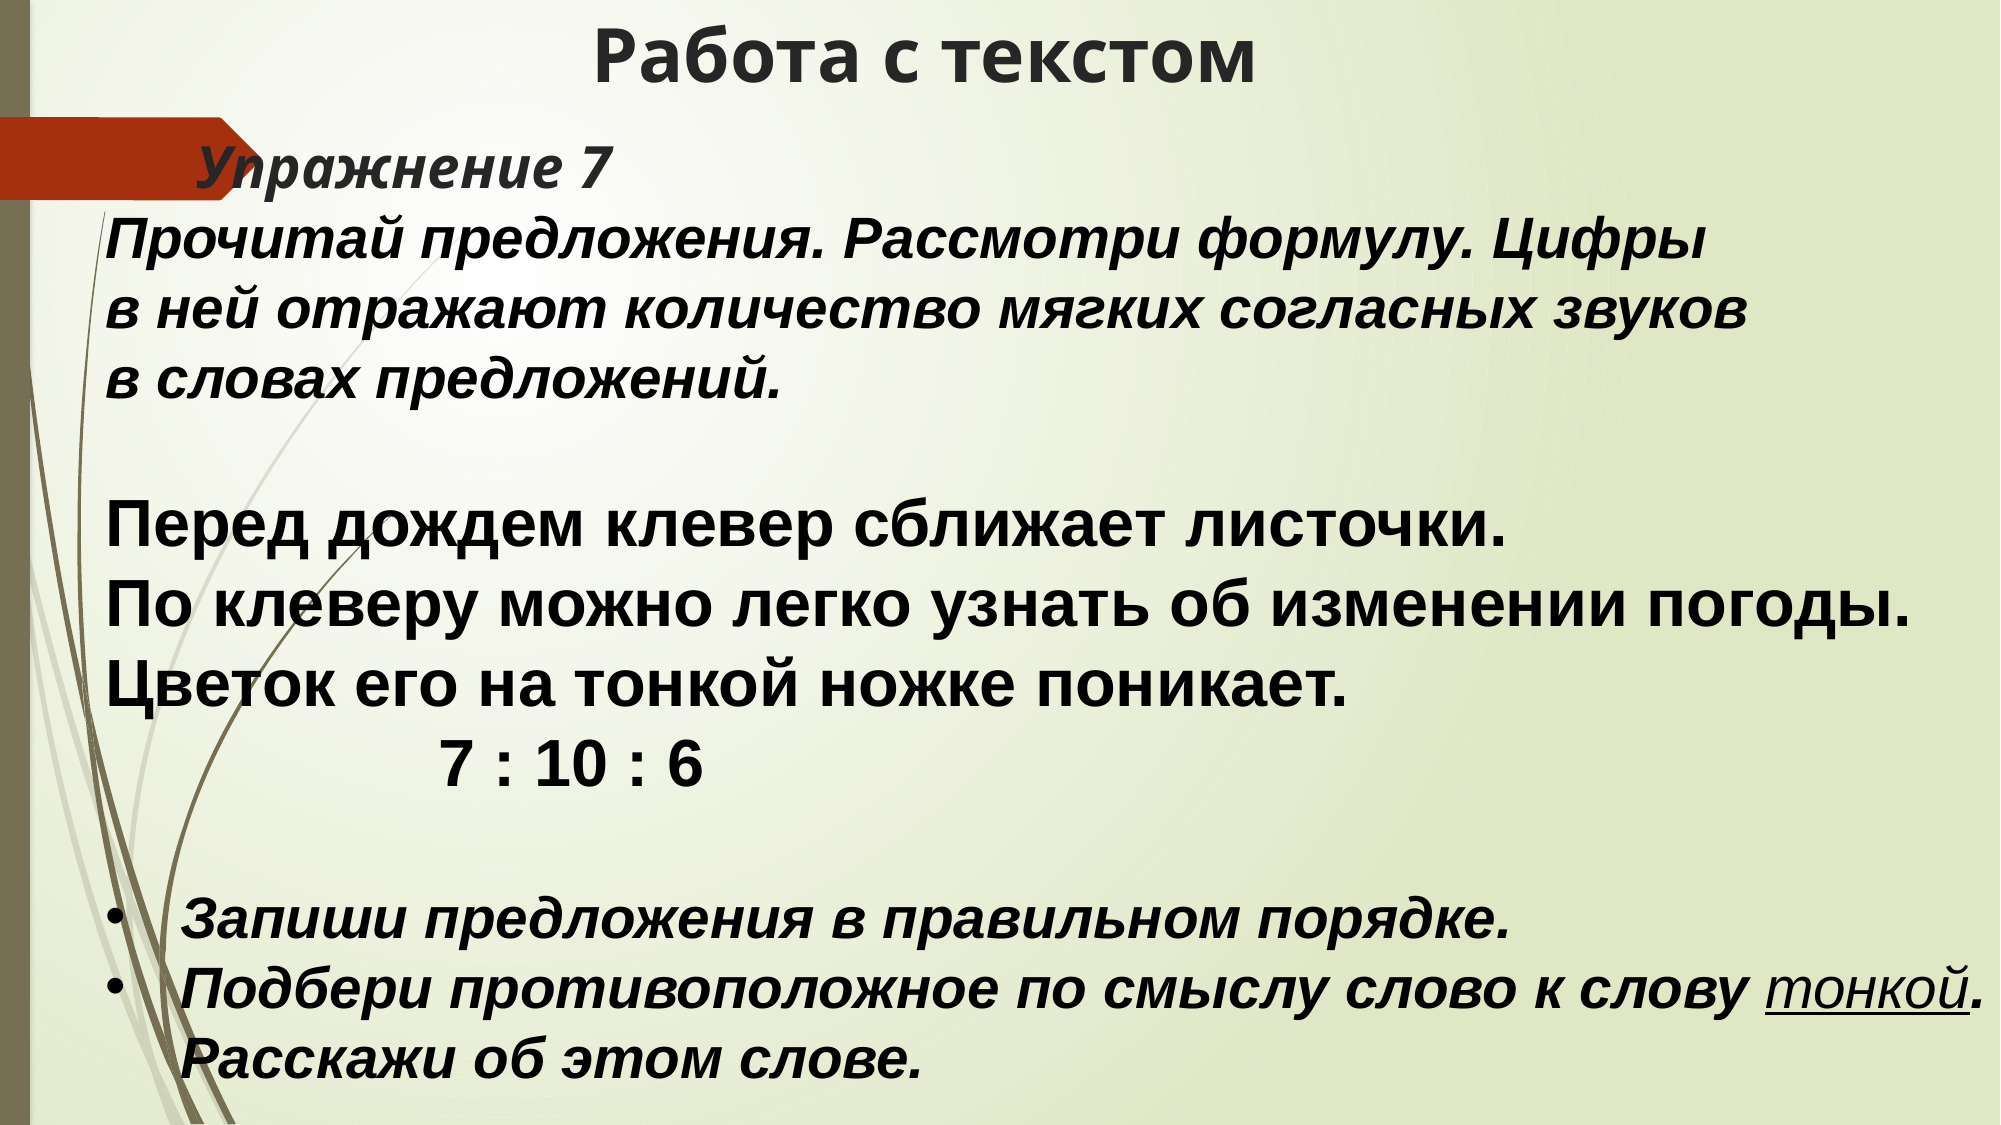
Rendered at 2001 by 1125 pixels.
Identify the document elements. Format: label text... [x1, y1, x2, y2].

title Работа с текстом [108, 0, 1743, 122]
text_box Упражнение 7 Прочитай предложения. Рассмотри формулу. Цифры в ней отражают количество мягких согласных звуков в словах предложений. Перед дождем клевер сближает листочки. По клеверу можно легко узнать об изменении погоды. Цветок его на тонкой ножке поникает. 7 : 10 : 6 Запиши предложения в правильном порядке. Подбери противоположное по смыслу слово к слову тонкой. Расскажи об этом слове. [90, 122, 2000, 1098]
